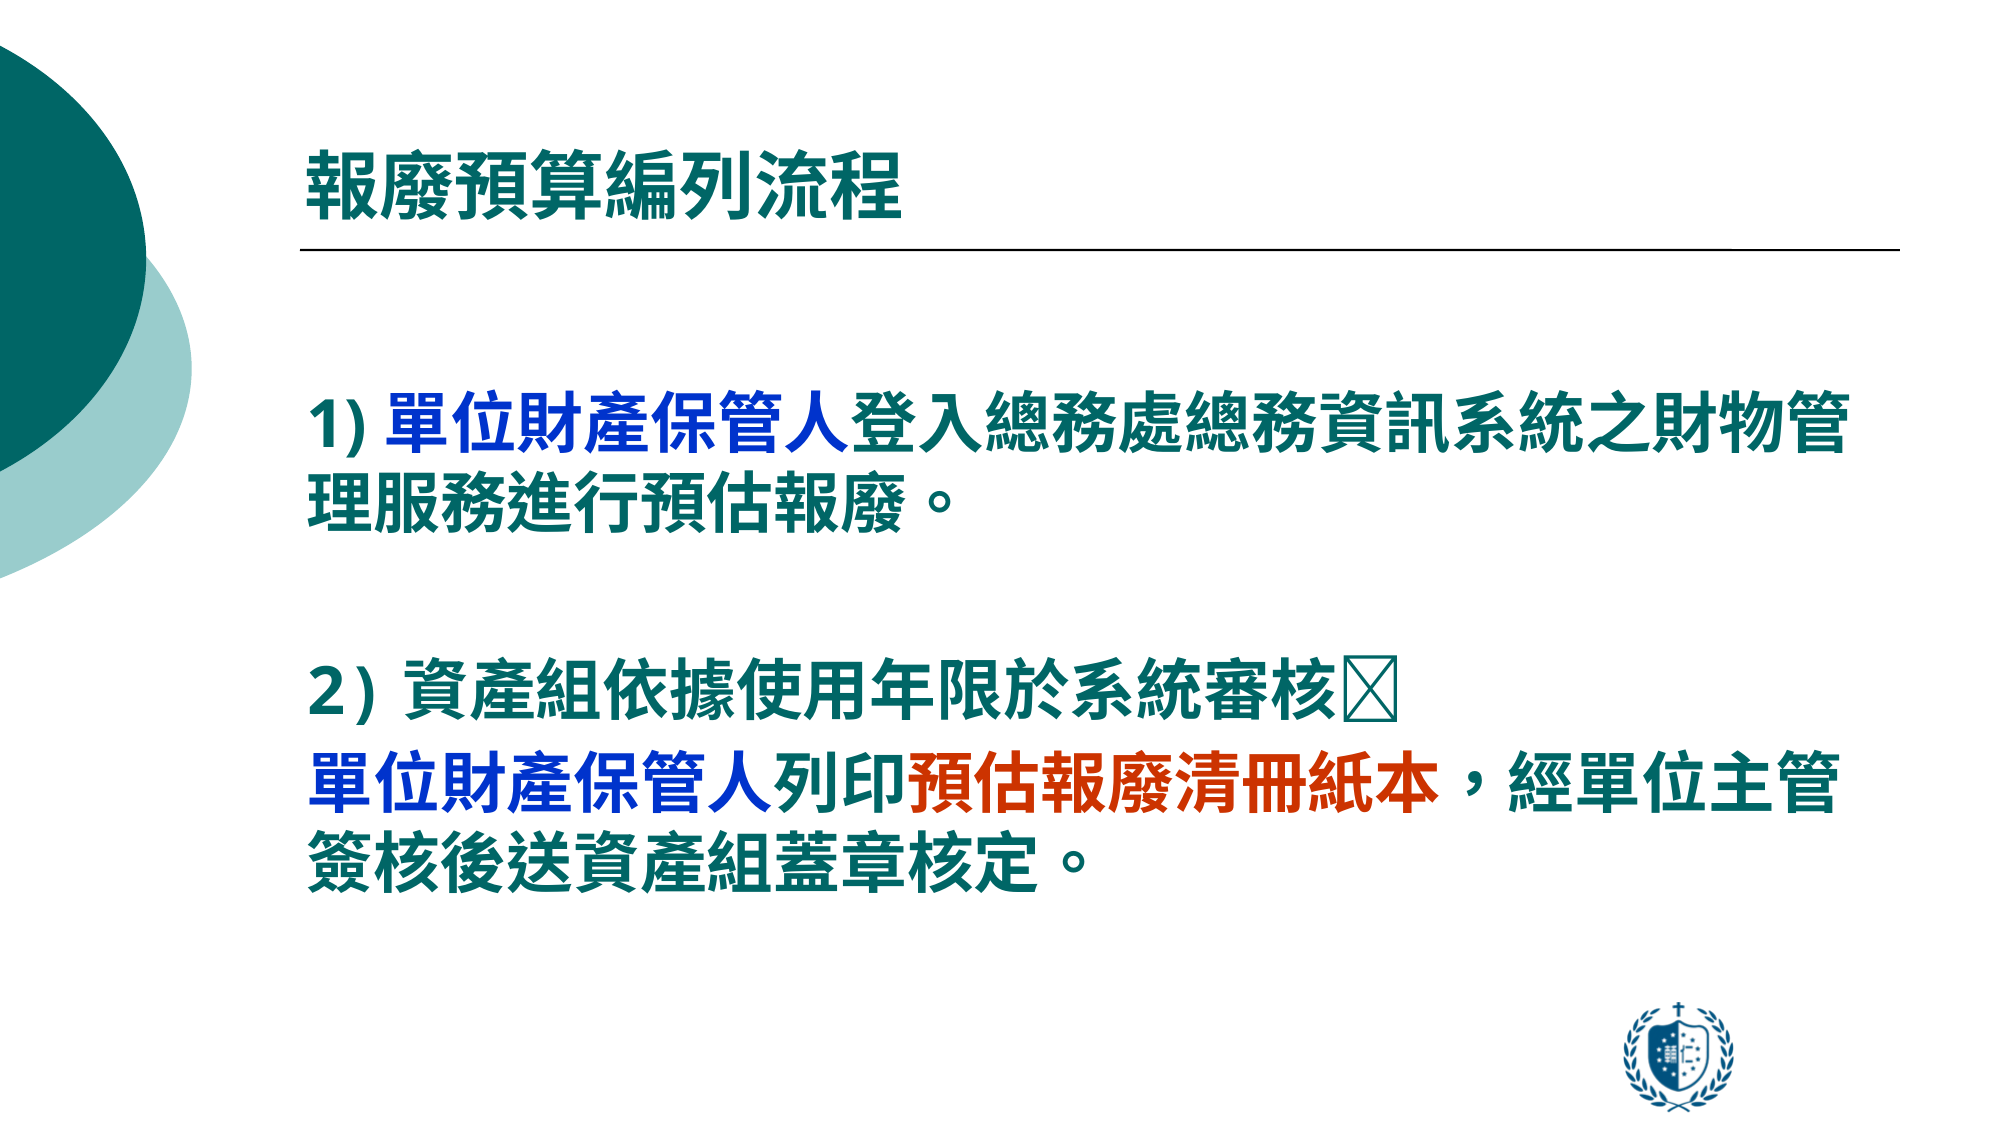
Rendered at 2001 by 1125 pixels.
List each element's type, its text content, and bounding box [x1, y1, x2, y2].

text_box 1)單位財產保管人登入總務處總務資訊系統之財物管理服務進行預估報廢。 2)資產組依據使用年限於系統審核 單位財產保管人列印預估報廢清冊紙本，經單位主管簽核後送資產組蓋章核定。 [218, 280, 1876, 1002]
text_box 報廢預算編列流程 [290, 112, 1490, 236]
picture [1623, 1002, 1735, 1113]
